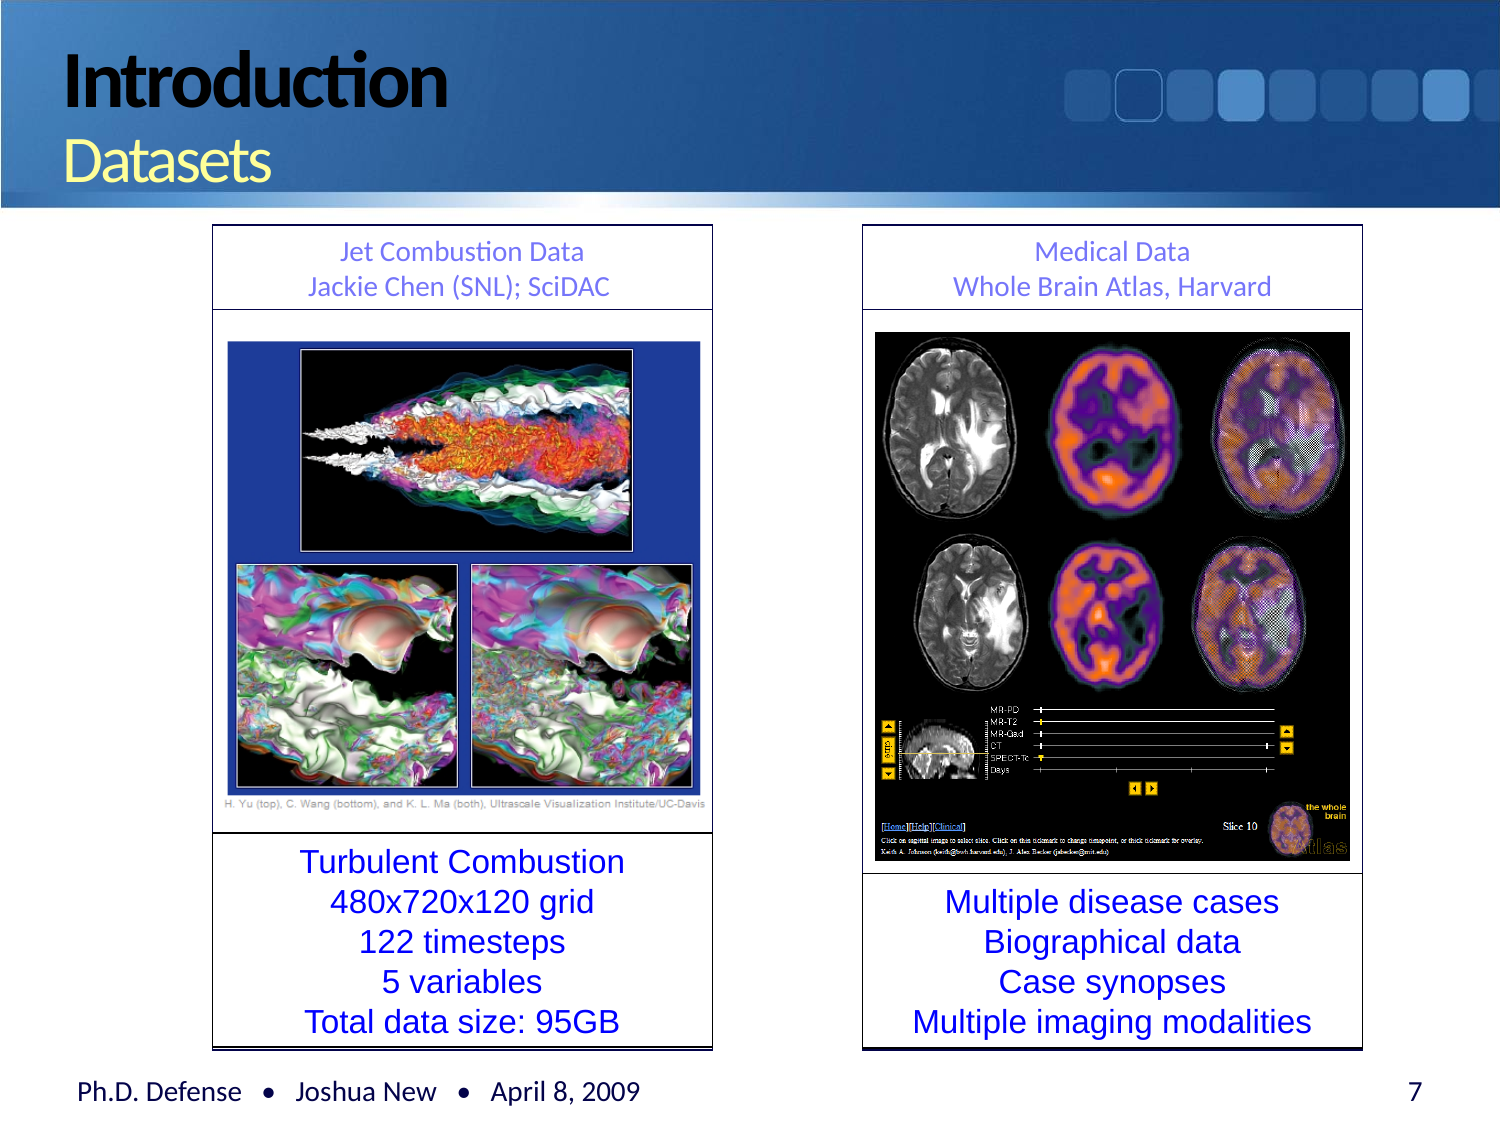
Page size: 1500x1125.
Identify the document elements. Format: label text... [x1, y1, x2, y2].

text_box Medical Data Whole Brain Atlas, Harvard [862, 224, 1363, 310]
picture [0, 0, 1500, 1125]
text_box [862, 310, 1363, 873]
text_box [212, 310, 713, 832]
text_box Turbulent Combustion 480x720x120 grid 122 timesteps 5 variables Total data size: 95GB [212, 832, 713, 1048]
text_box Jet Combustion Data Jackie Chen (SNL); SciDAC [212, 224, 713, 310]
title Introduction Datasets [62, 37, 1438, 200]
text_box Multiple disease cases Biographical data Case synopses Multiple imaging modalities [862, 873, 1363, 1048]
